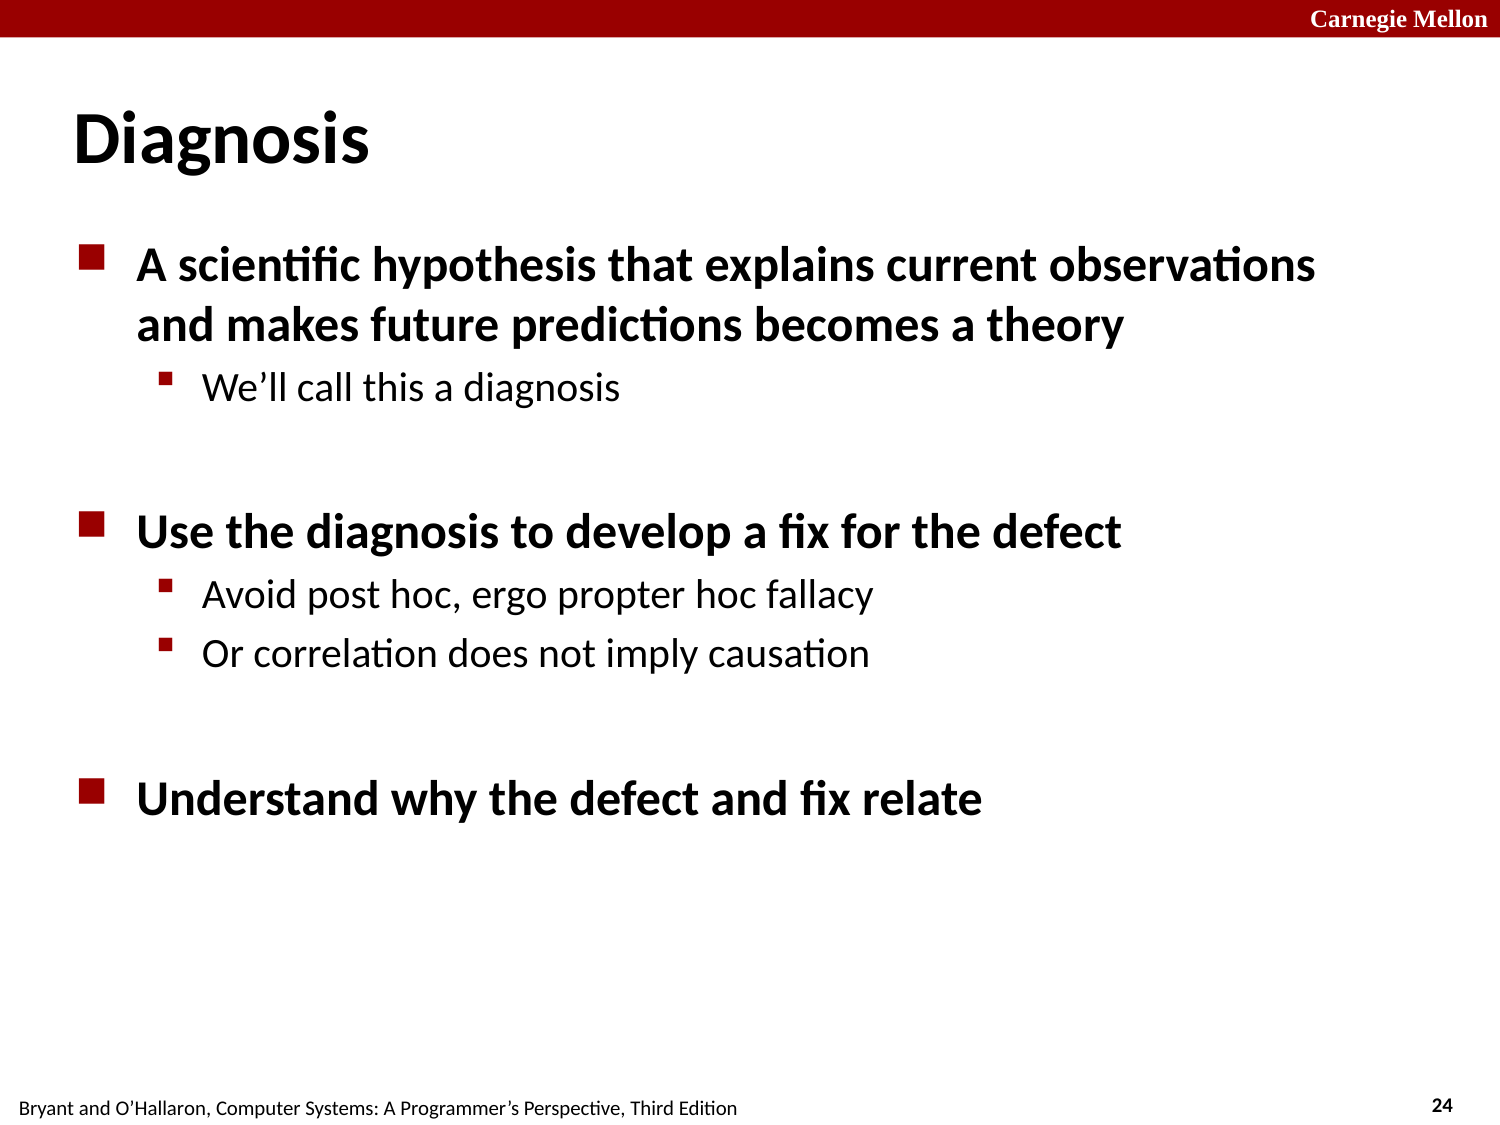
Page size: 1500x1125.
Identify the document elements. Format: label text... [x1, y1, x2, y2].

list A scientific hypothesis that explains current observations and makes future predictions becomes a theory We’ll call this a diagnosis Use the diagnosis to develop a fix for the defect Avoid post hoc, ergo propter hoc fallacy Or correlation does not imply causation Understand why the defect and fix relate [64, 223, 1361, 1040]
title Diagnosis [58, 71, 1305, 197]
